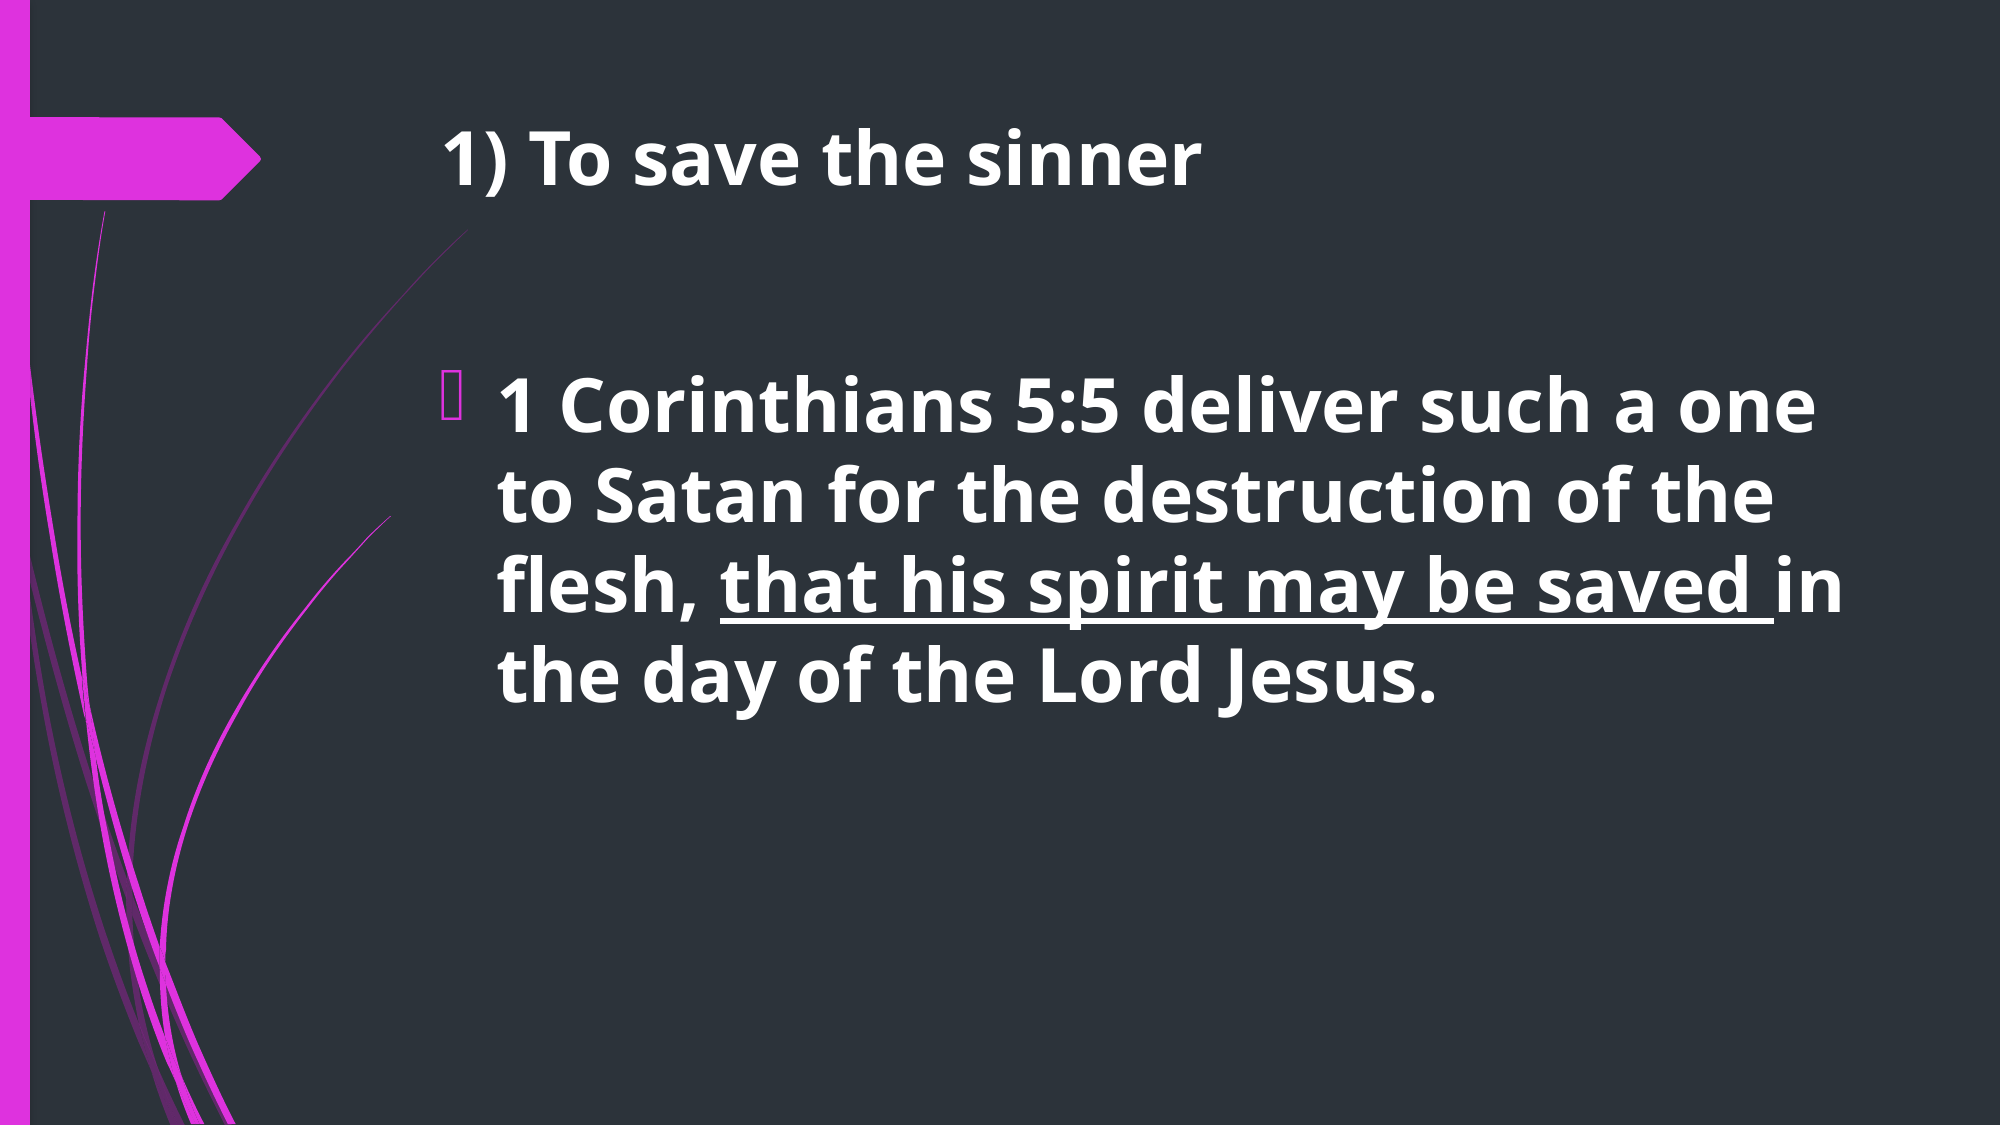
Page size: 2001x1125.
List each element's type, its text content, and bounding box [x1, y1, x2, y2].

list 1 Corinthians 5:5 deliver such a one to Satan for the destruction of the flesh, that his spirit may be saved in the day of the Lord Jesus. [424, 350, 1888, 970]
title 1) To save the sinner [425, 102, 1888, 313]
